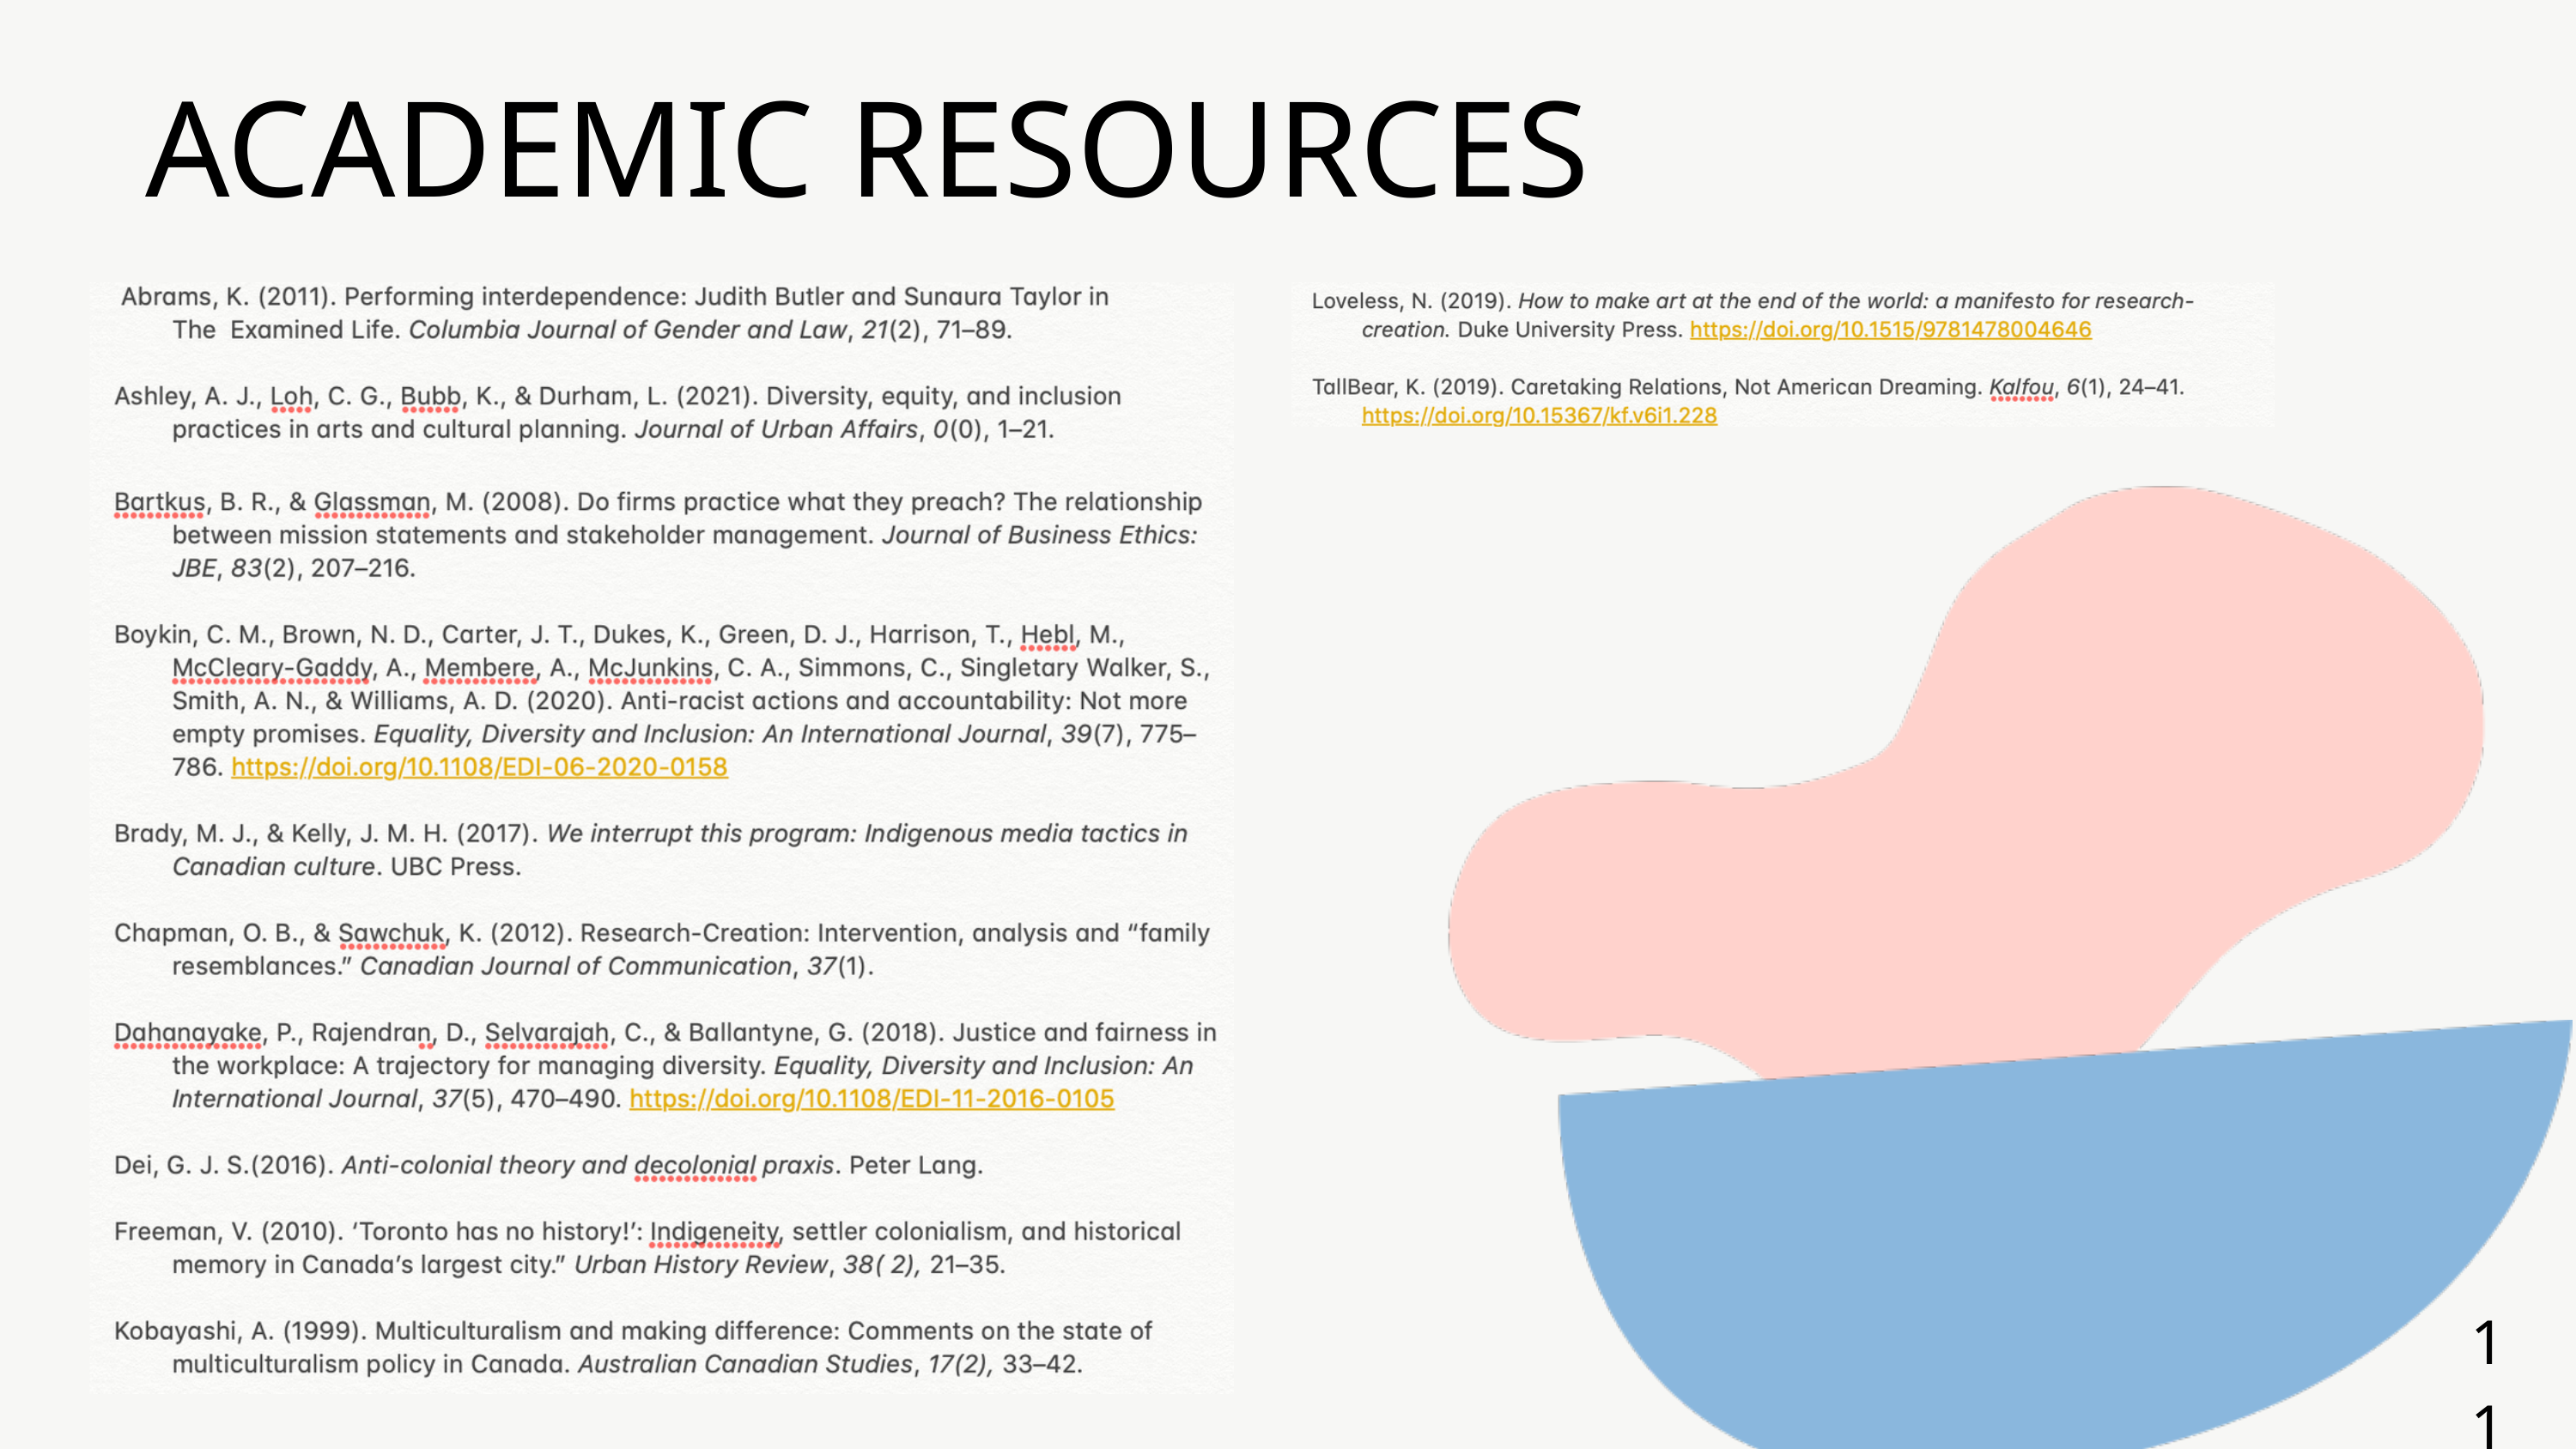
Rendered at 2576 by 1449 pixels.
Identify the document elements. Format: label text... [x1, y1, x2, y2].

text_box [1541, 1020, 2573, 1449]
text_box [1445, 485, 2486, 1174]
text_box ACADEMIC RESOURCES [0, 64, 1736, 224]
text_box [1291, 282, 2275, 427]
text_box 11 [2456, 1291, 2521, 1449]
text_box [89, 282, 1234, 1395]
